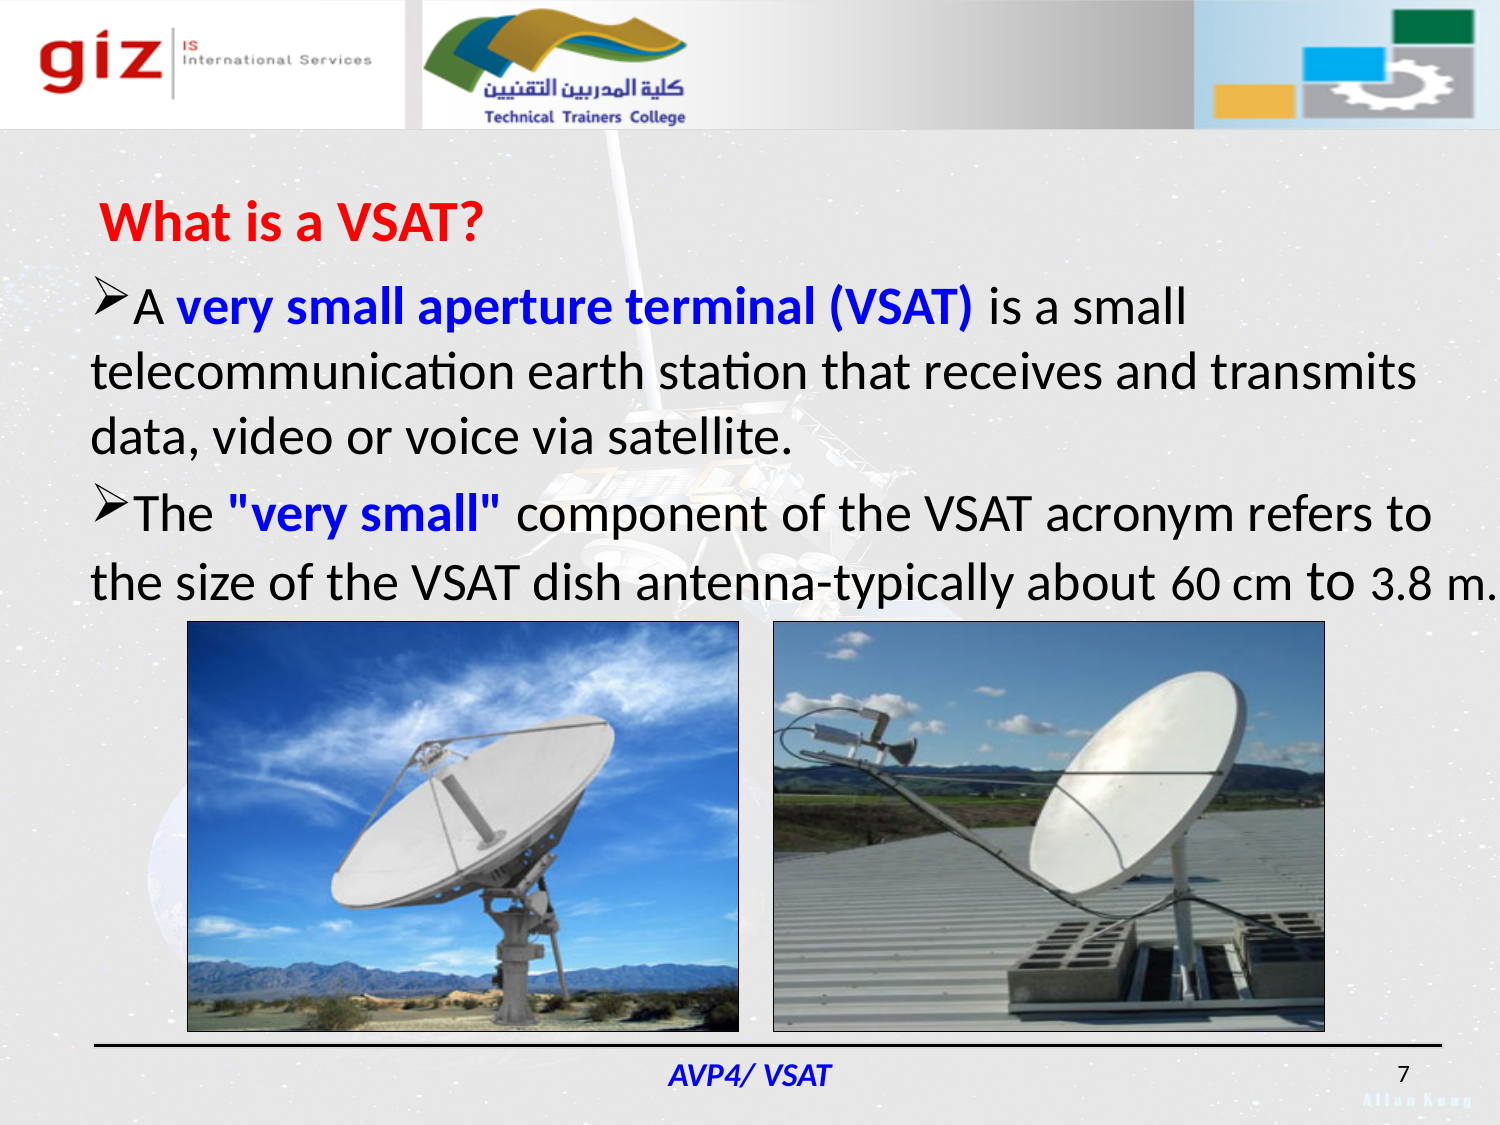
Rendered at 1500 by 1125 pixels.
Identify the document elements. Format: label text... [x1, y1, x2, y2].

text_box [988, 1042, 1444, 1049]
footer AVP4/ VSAT [512, 1042, 988, 1103]
text_box [93, 1042, 512, 1049]
picture [773, 620, 1325, 1032]
picture [187, 620, 739, 1033]
picture [0, 0, 1500, 130]
text_box A very small aperture terminal (VSAT) is a small telecommunication earth station that receives and transmits data, video or voice via satellite. The "very small" component of the VSAT acronym refers to the size of the VSAT dish antenna-typically about 60 cm to 3.8 m. [75, 262, 1500, 762]
slide_number 7 [1074, 1049, 1425, 1103]
text_box What is a VSAT? [84, 175, 514, 261]
